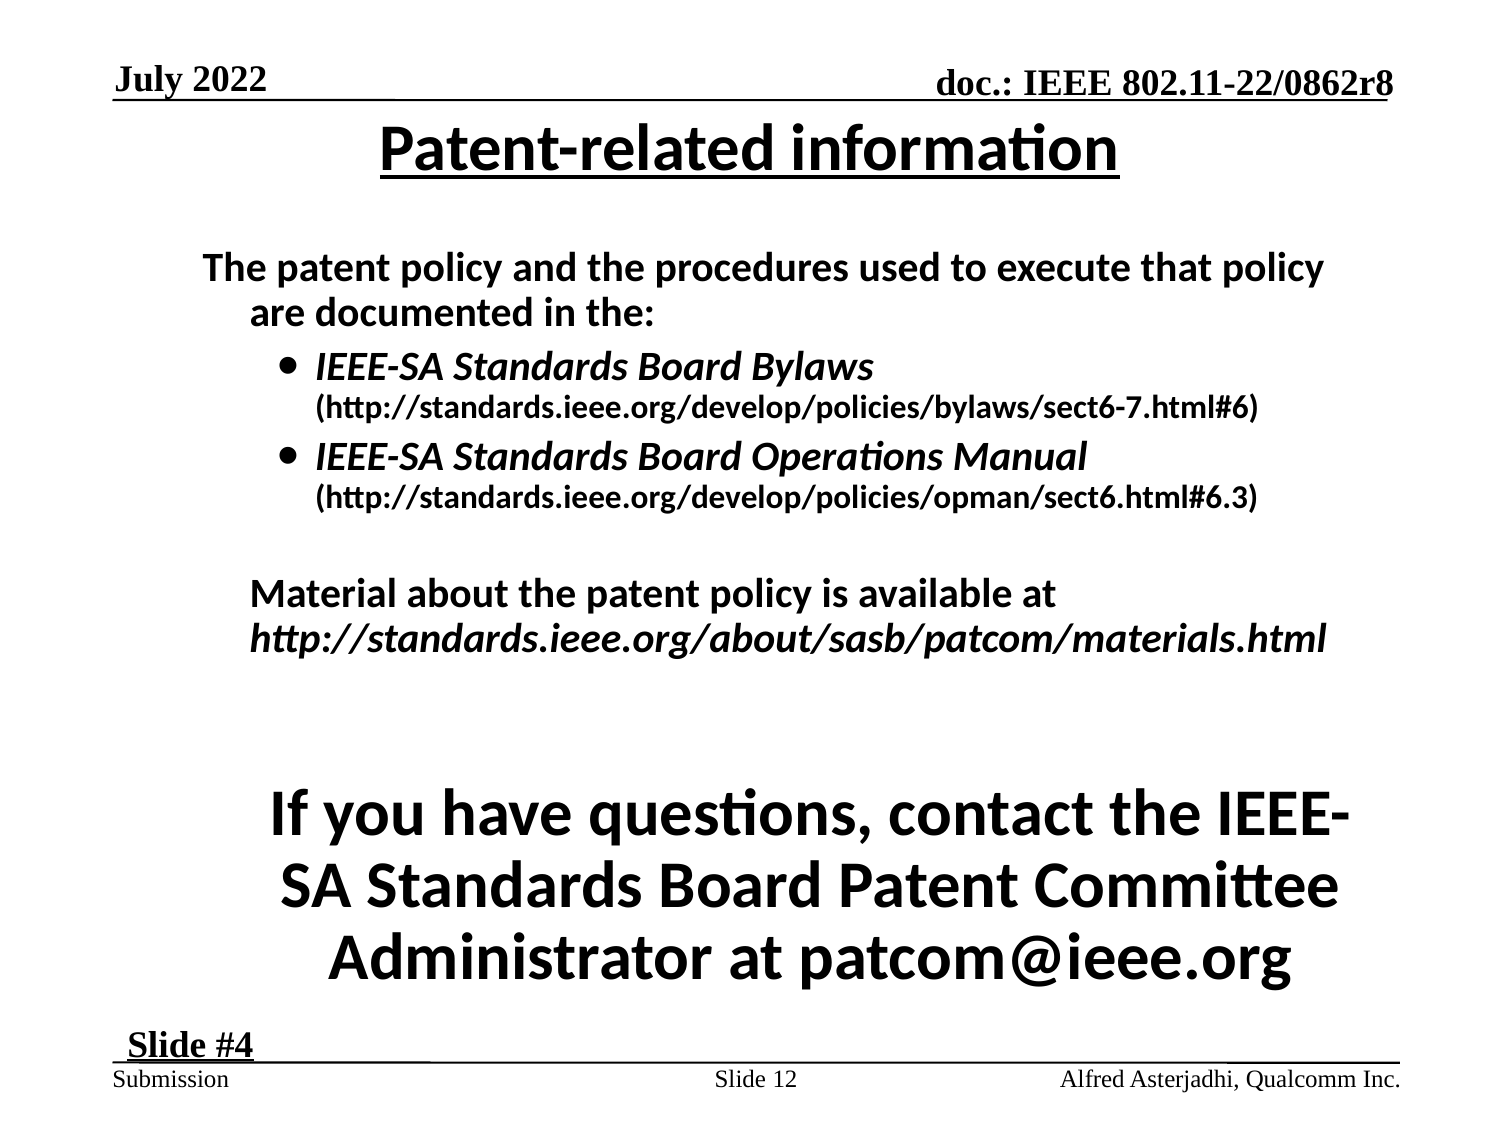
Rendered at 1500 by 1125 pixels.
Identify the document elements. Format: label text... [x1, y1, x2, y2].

text_box Slide #4 [112, 1012, 269, 1073]
footer Alfred Asterjadhi, Qualcomm Inc. [878, 1061, 1402, 1093]
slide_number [114, 54, 493, 100]
list The patent policy and the procedures used to execute that policy are documented in the: IEEE-SA Standards Board Bylaws (http://standards.ieee.org/develop/policies/bylaws/sect6-7.html#6) IEEE-SA Standards Board Operations Manual (http://standards.ieee.org/develop/policies/opman/sect6.html#6.3) Material about the patent policy is available at http://standards.ieee.org/about/sasb/patcom/materials.html If you have questions, contact the IEEE-SA Standards Board Patent Committee Administrator at patcom@ieee.org [112, 237, 1388, 913]
slide_number Slide 12 [712, 1061, 800, 1123]
title Patent-related information [112, 112, 1388, 176]
